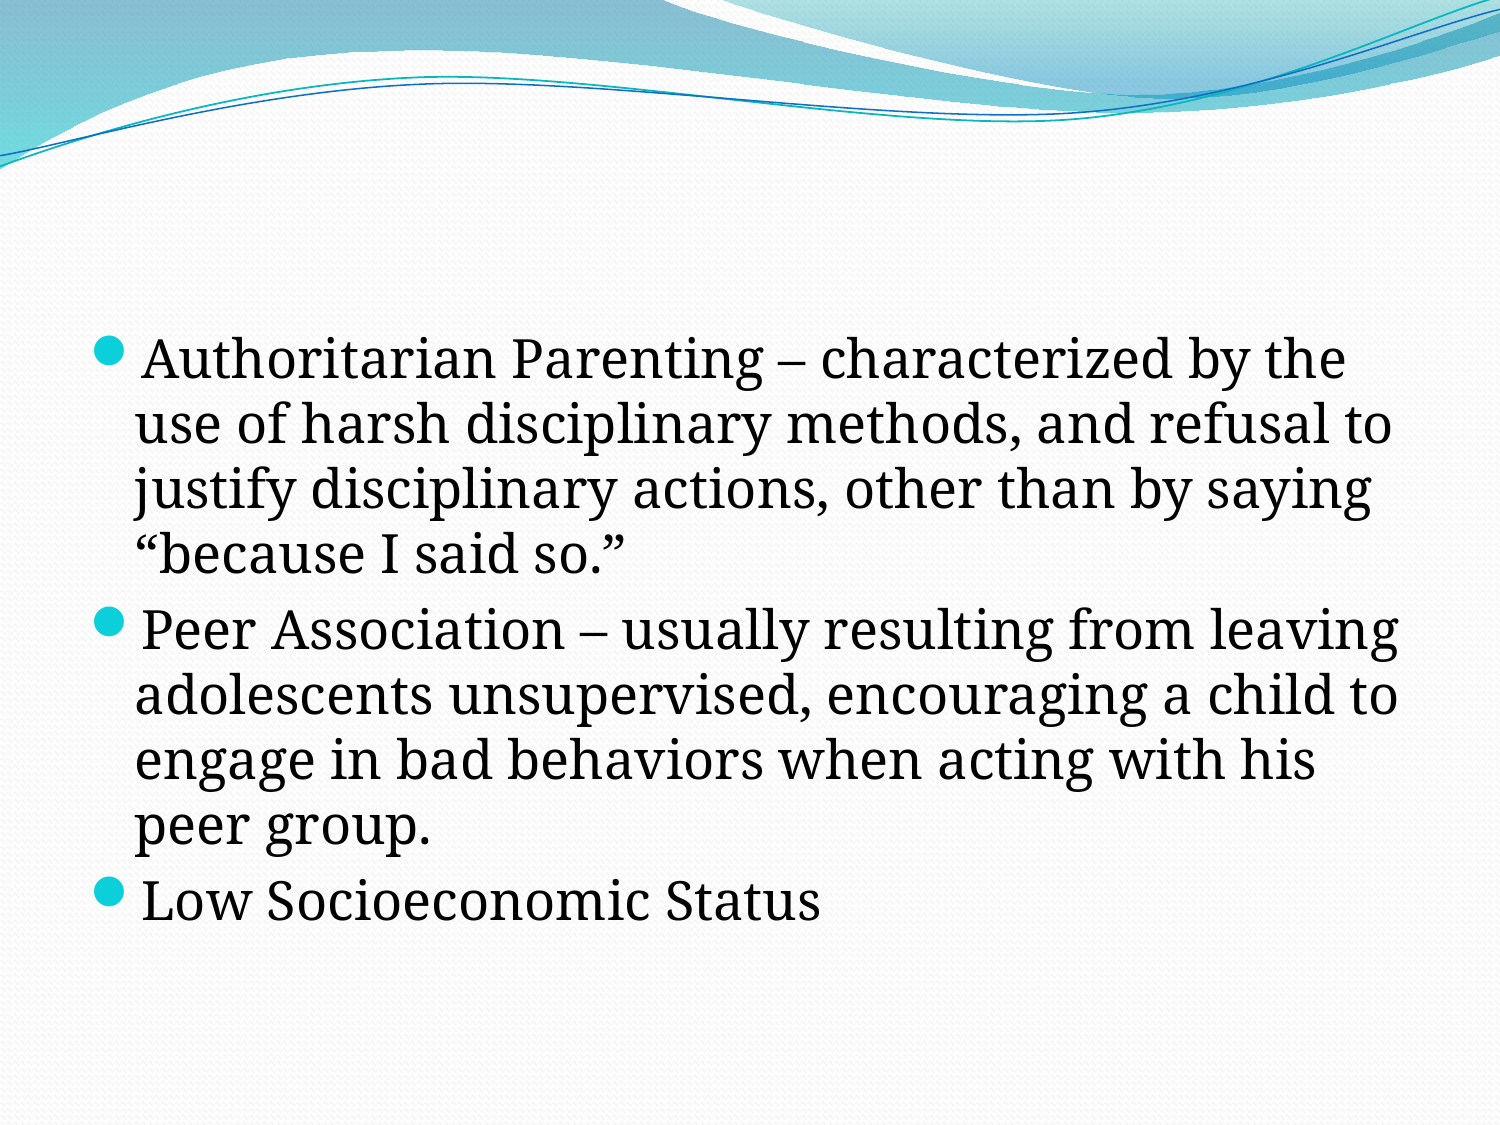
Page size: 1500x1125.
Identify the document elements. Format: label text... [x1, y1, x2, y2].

list Authoritarian Parenting – characterized by the use of harsh disciplinary methods, and refusal to justify disciplinary actions, other than by saying “because I said so.” Peer Association – usually resulting from leaving adolescents unsupervised, encouraging a child to engage in bad behaviors when acting with his peer group. Low Socioeconomic Status [75, 317, 1425, 1038]
